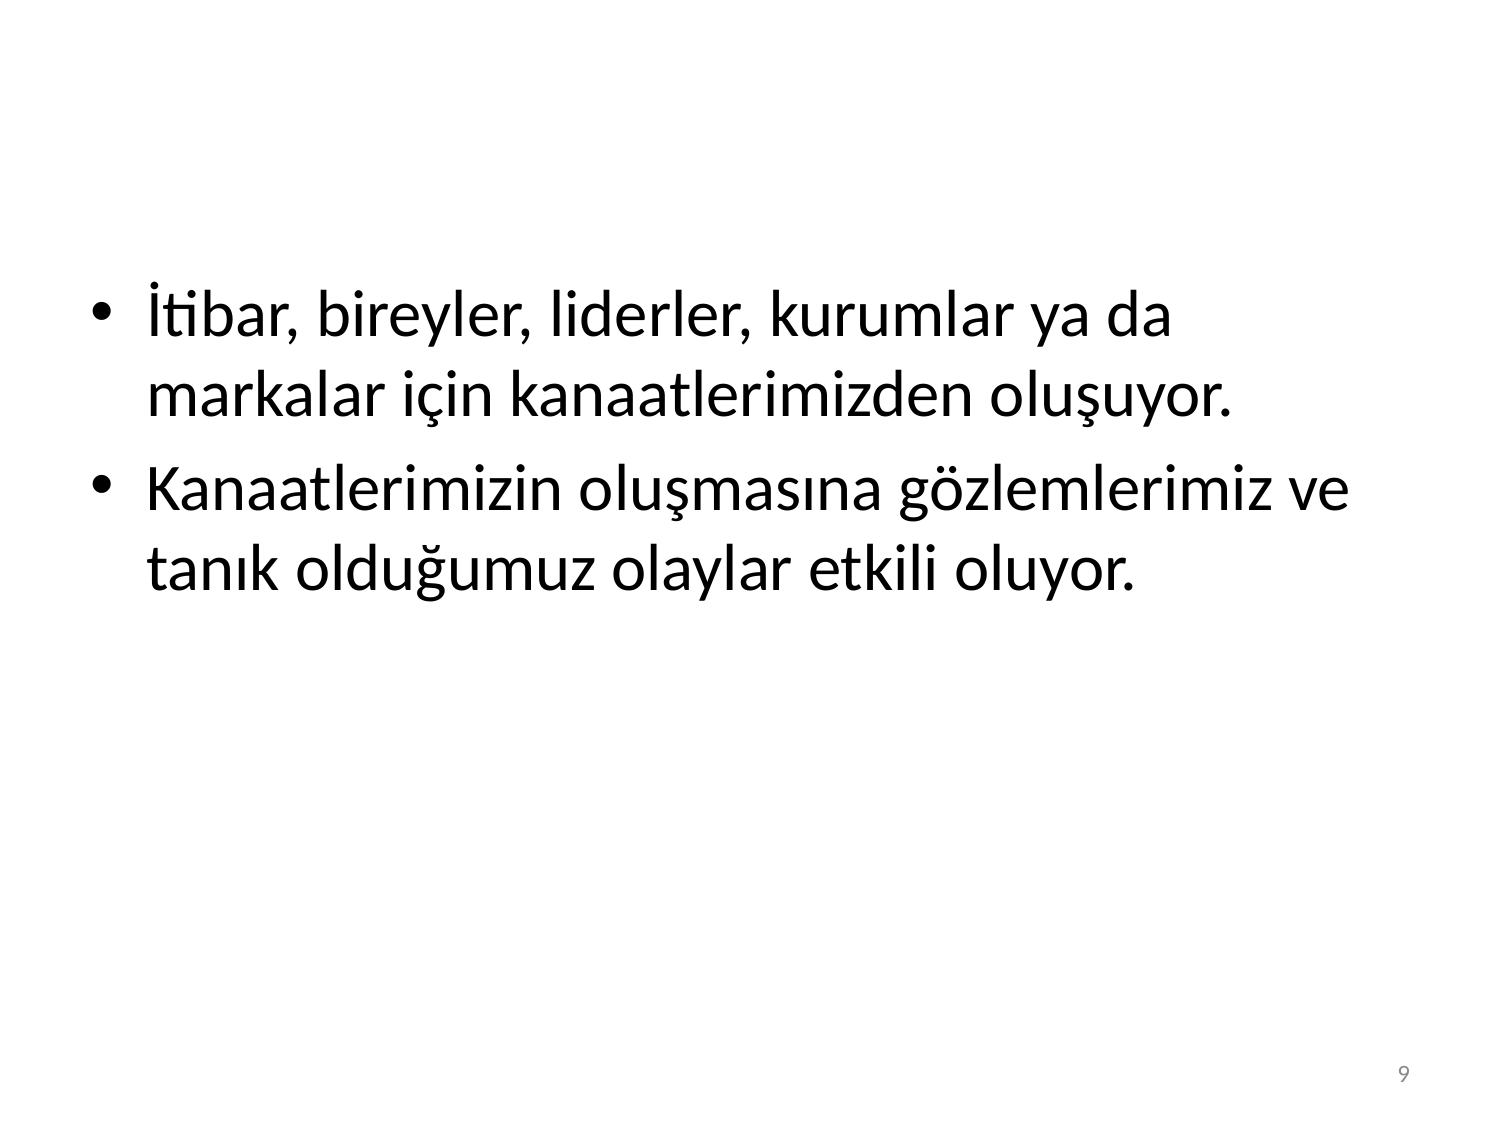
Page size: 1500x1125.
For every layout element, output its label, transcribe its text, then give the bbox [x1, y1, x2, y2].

slide_number 9 [1074, 1042, 1425, 1103]
list İtibar, bireyler, liderler, kurumlar ya da markalar için kanaatlerimizden oluşuyor. Kanaatlerimizin oluşmasına gözlemlerimiz ve tanık olduğumuz olaylar etkili oluyor. [75, 262, 1425, 1005]
